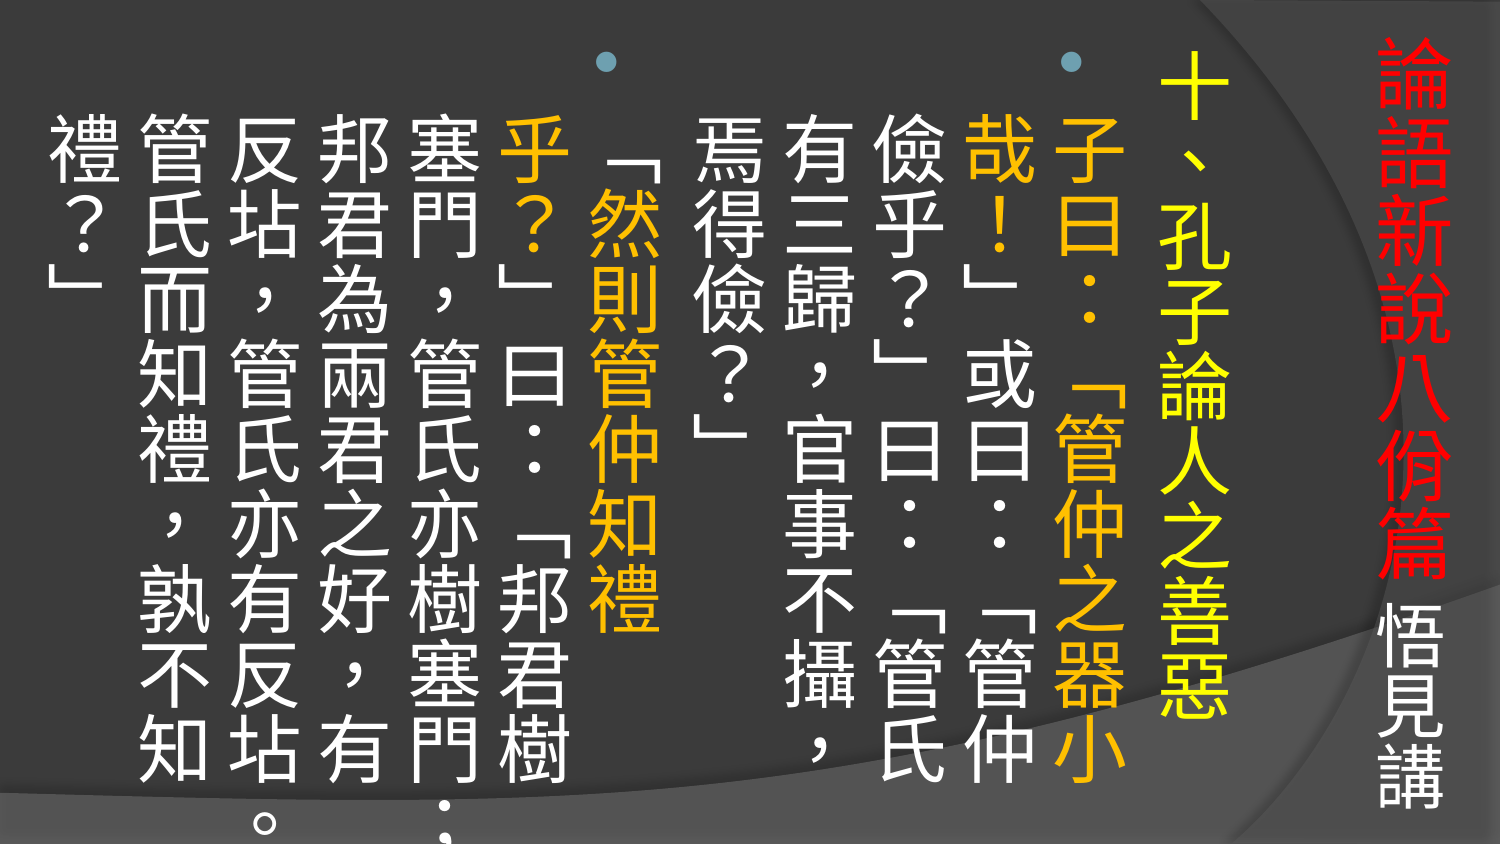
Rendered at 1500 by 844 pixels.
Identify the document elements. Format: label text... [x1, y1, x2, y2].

list 十、孔子論人之善惡 子曰：「管仲之器小哉！」或曰：「管仲儉乎？」曰：「管氏有三歸，官事不攝，焉得儉？」 「然則管仲知禮乎？」曰：「邦君樹塞門，管氏亦樹塞門；邦君為兩君之好，有反坫，管氏亦有反坫。管氏而知禮，孰不知禮？」 [29, 27, 1365, 820]
title 論語新說八佾篇 悟見講 [1352, 24, 1471, 822]
